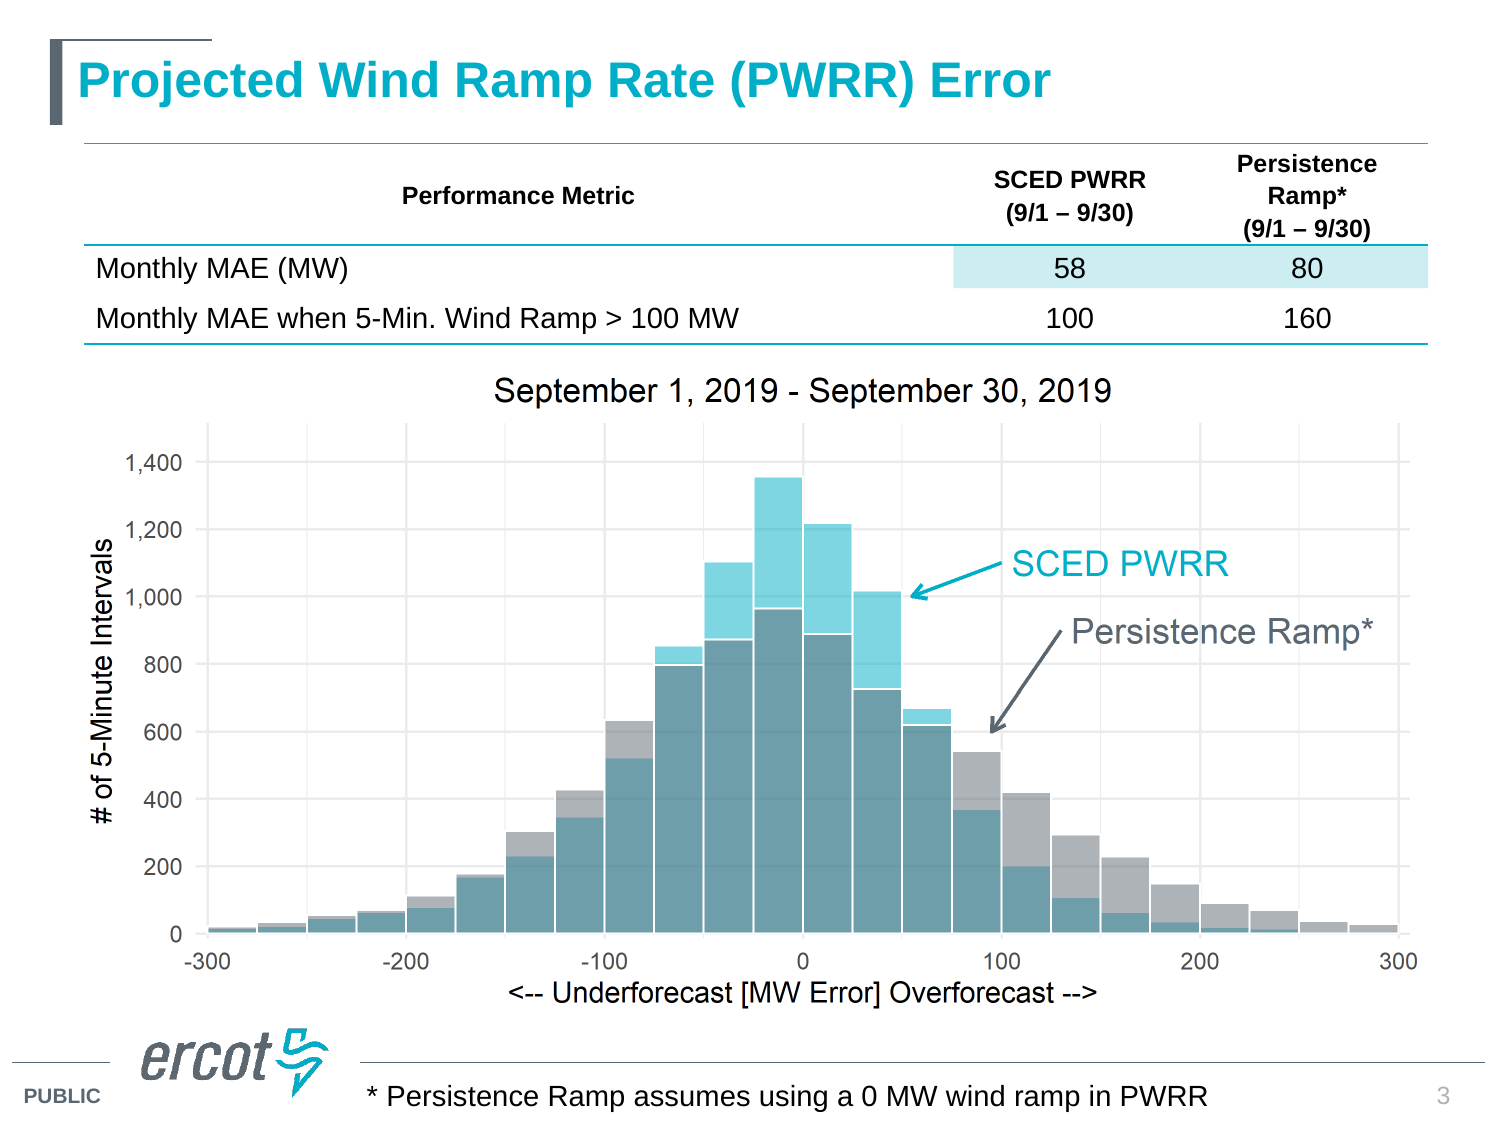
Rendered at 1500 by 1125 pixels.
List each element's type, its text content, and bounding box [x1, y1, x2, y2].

table_cell Monthly MAE when 5-Min. Wind Ramp > 100 MW [84, 300, 953, 343]
title Projected Wind Ramp Rate (PWRR) Error [62, 39, 1450, 125]
table_header Performance Metric [84, 144, 953, 244]
table_header Persistence Ramp* (9/1 – 9/30) [1187, 144, 1428, 244]
text_box [37, 250, 1325, 300]
text_box * Persistence Ramp assumes using a 0 MW wind ramp in PWRR [351, 1069, 1225, 1125]
table_cell 80 [1187, 246, 1428, 288]
slide_number 3 [1400, 1076, 1488, 1113]
picture [74, 362, 1426, 1023]
picture [137, 1024, 332, 1100]
table_cell Monthly MAE (MW) [84, 246, 953, 250]
table_cell 160 [1187, 288, 1428, 343]
table_cell 58 [953, 246, 1187, 250]
table_header SCED PWRR (9/1 – 9/30) [953, 144, 1187, 244]
table_cell 100 [953, 300, 1187, 343]
